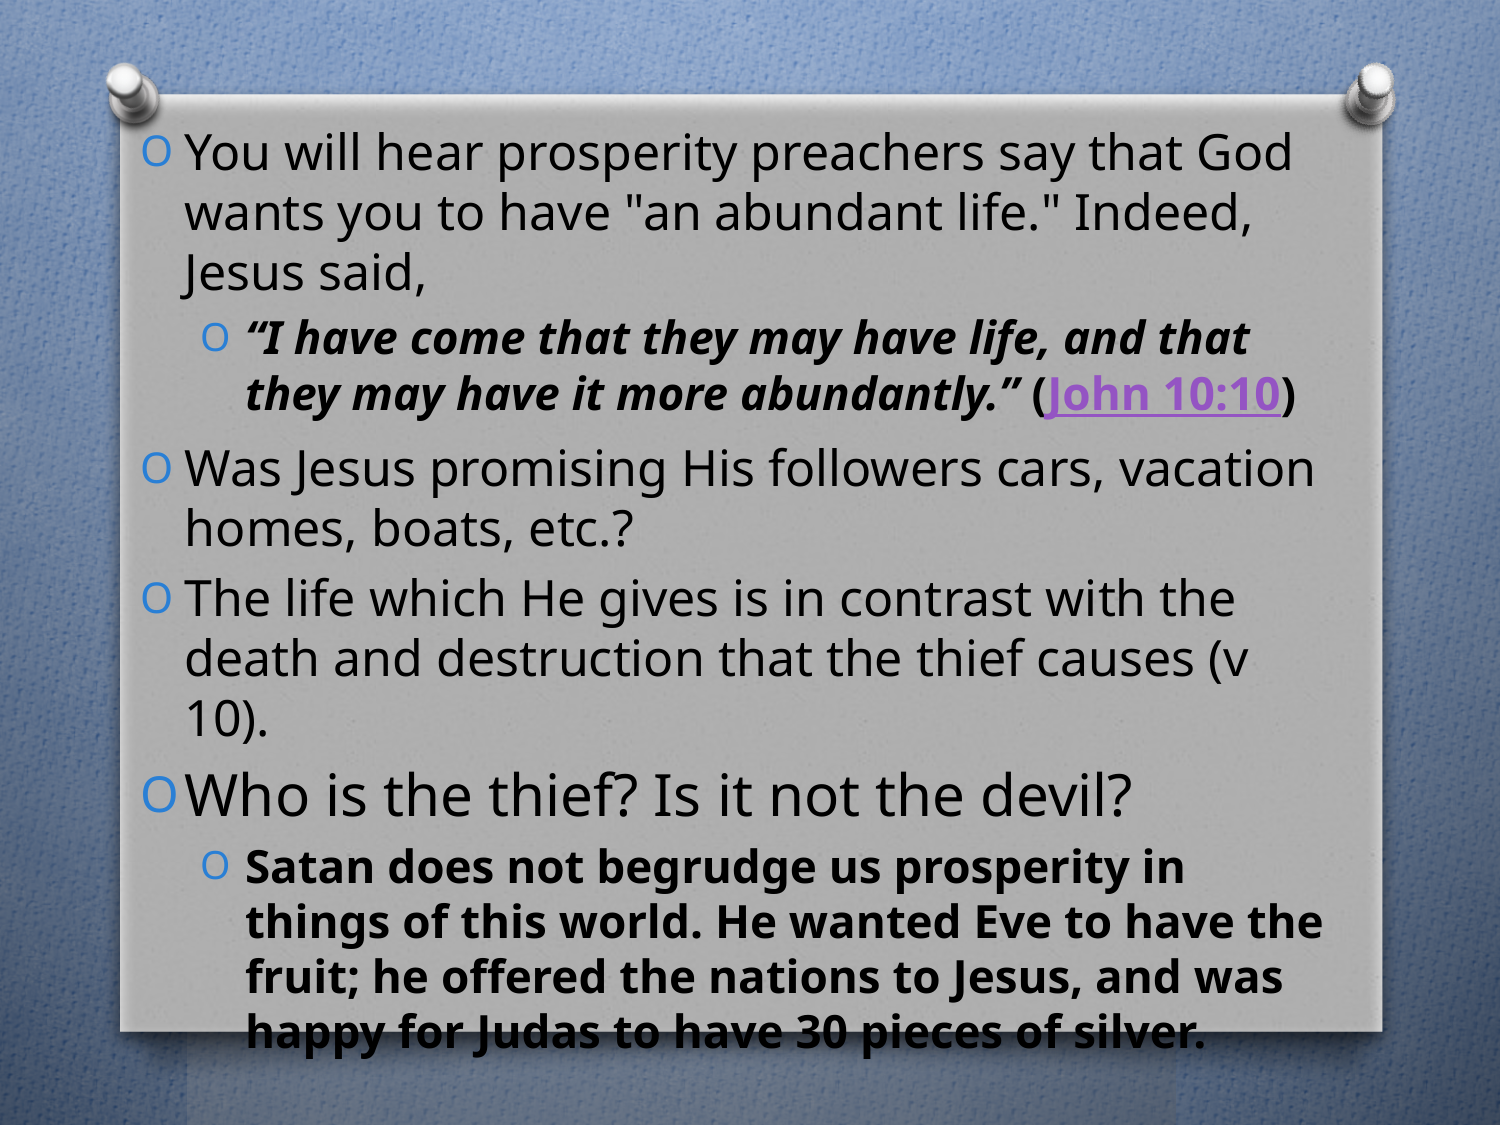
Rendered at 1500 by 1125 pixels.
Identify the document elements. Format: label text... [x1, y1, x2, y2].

picture [75, 30, 197, 136]
list You will hear prosperity preachers say that God wants you to have "an abundant life." Indeed, Jesus said, “I have come that they may have life, and that they may have it more abundantly.” (John 10:10) Was Jesus promising His followers cars, vacation homes, boats, etc.? The life which He gives is in contrast with the death and destruction that the thief causes (v 10). Who is the thief? Is it not the devil? Satan does not begrudge us prosperity in things of this world. He wanted Eve to have the fruit; he offered the nations to Jesus, and was happy for Judas to have 30 pieces of silver. [124, 112, 1351, 1013]
picture [1317, 35, 1439, 156]
